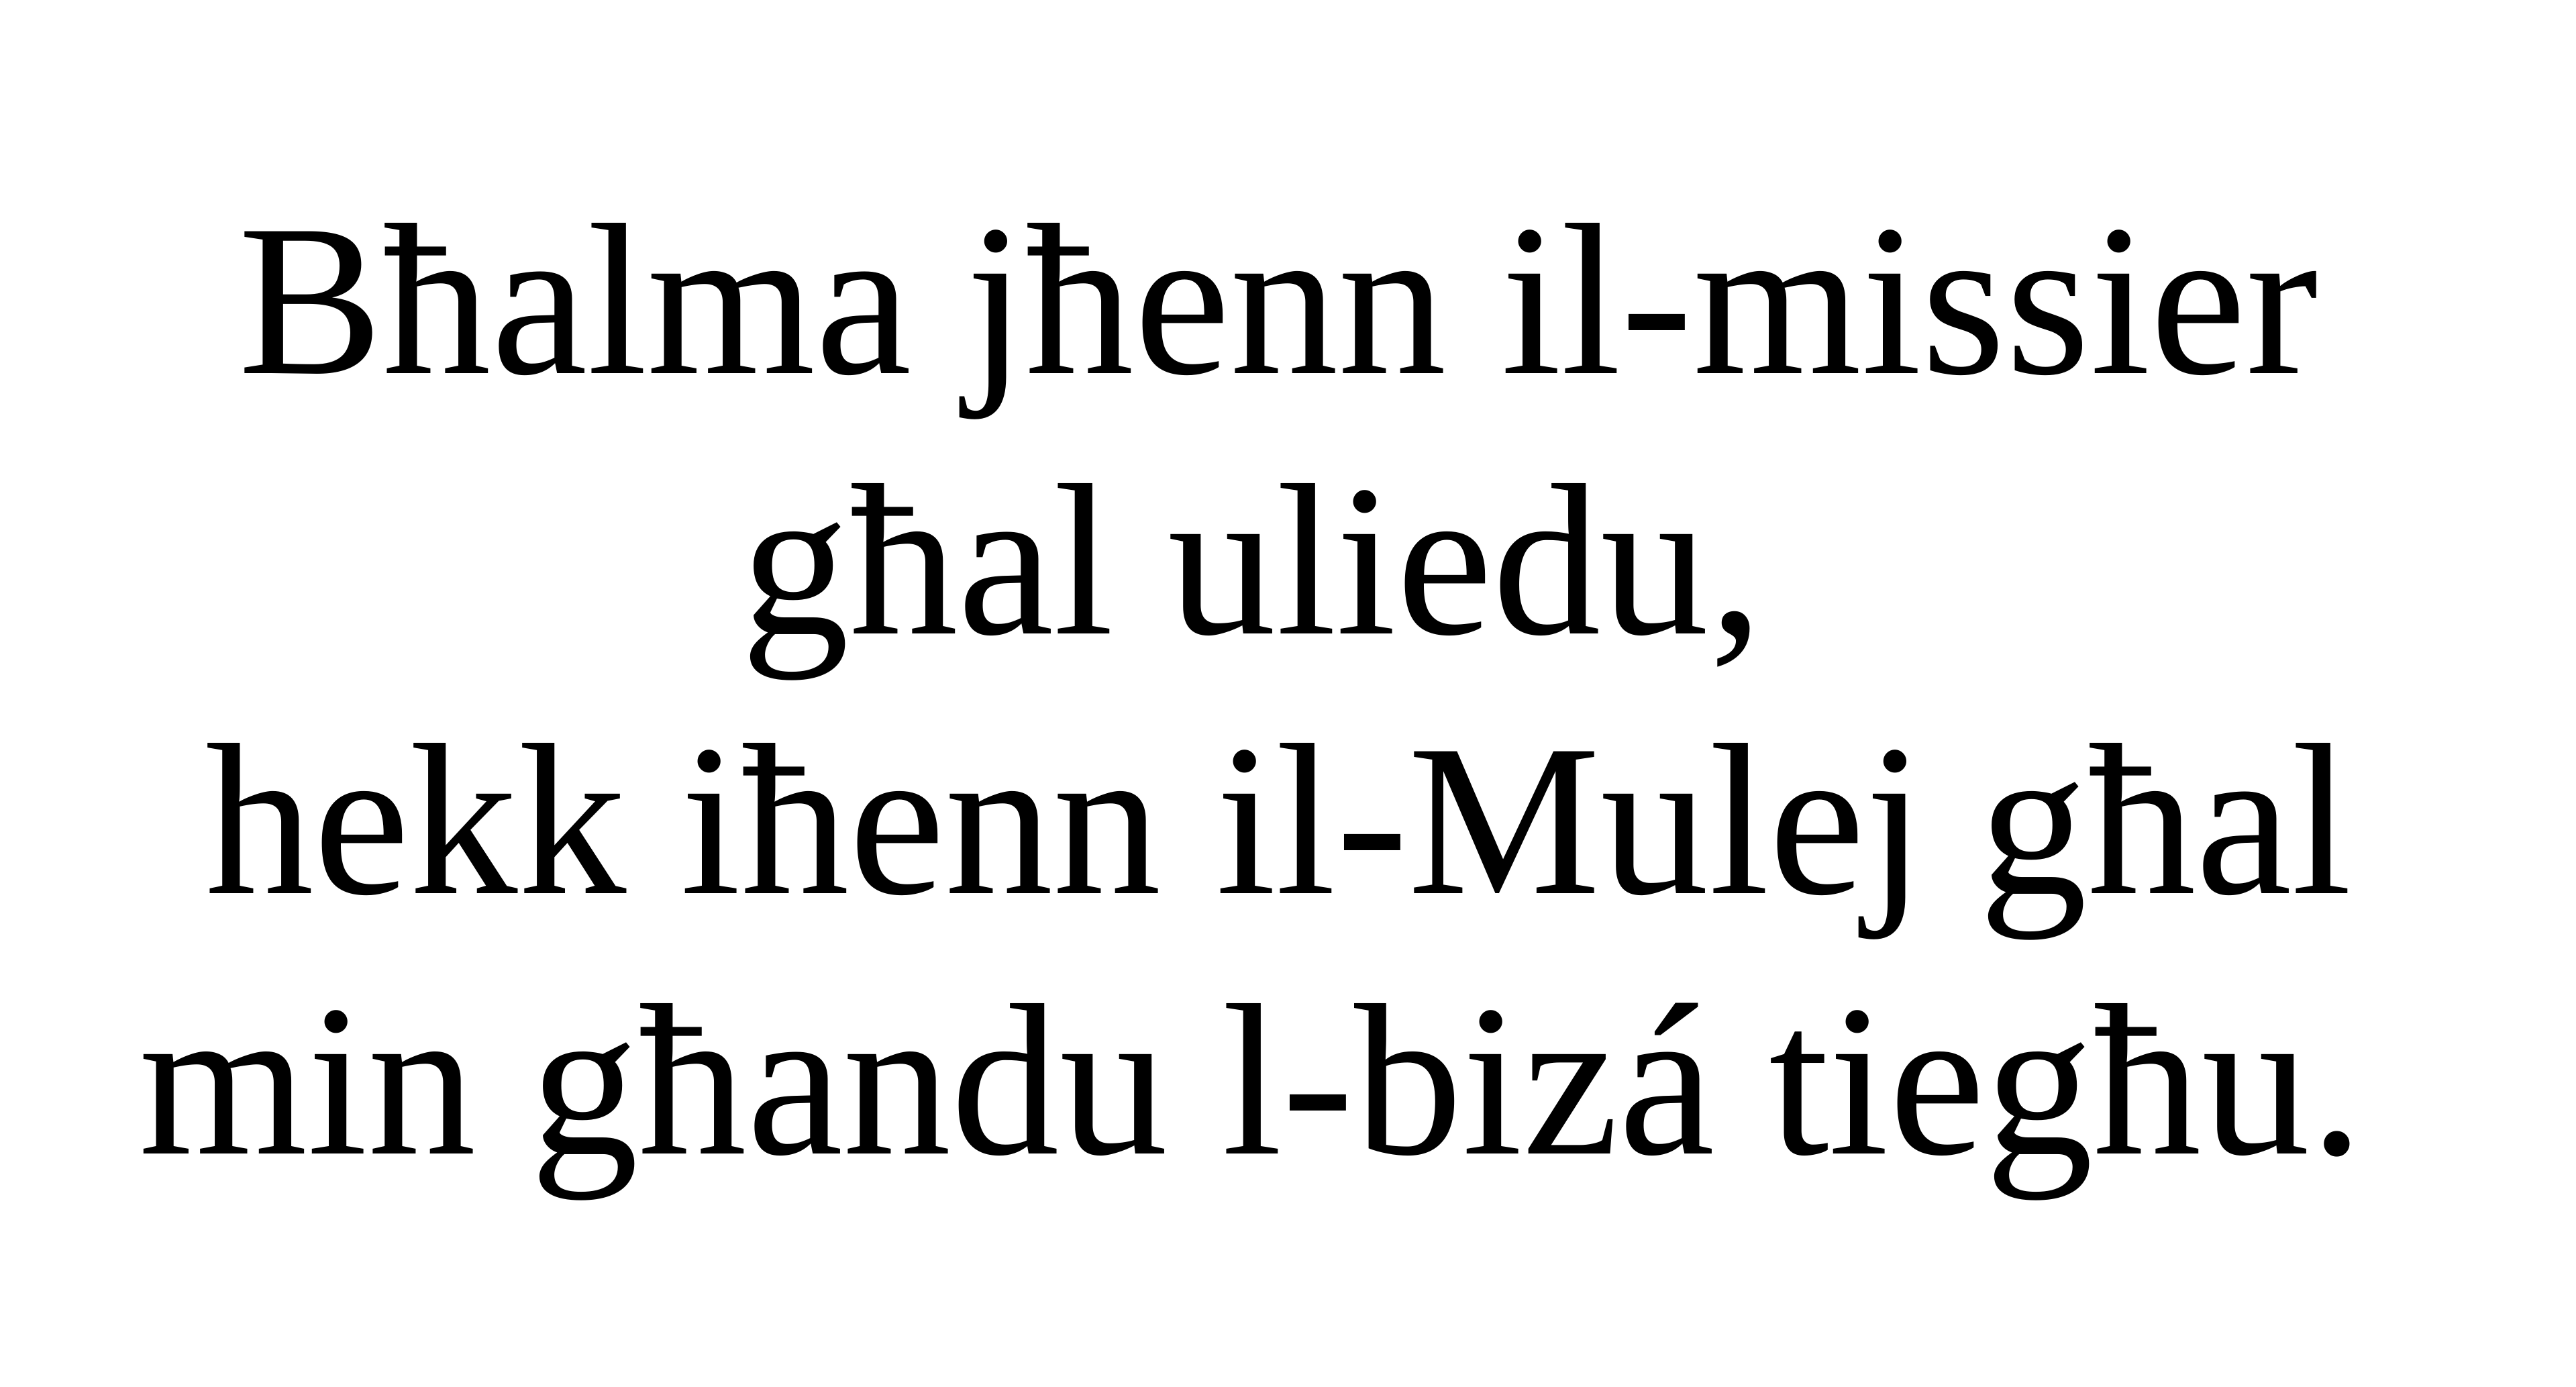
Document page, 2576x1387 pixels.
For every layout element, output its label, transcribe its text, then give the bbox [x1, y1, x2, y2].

text_box Bħalma jħenn il-missier għal uliedu, hekk iħenn il-Mulej għal min għandu l-bizá tiegħu. [93, 152, 2468, 1202]
